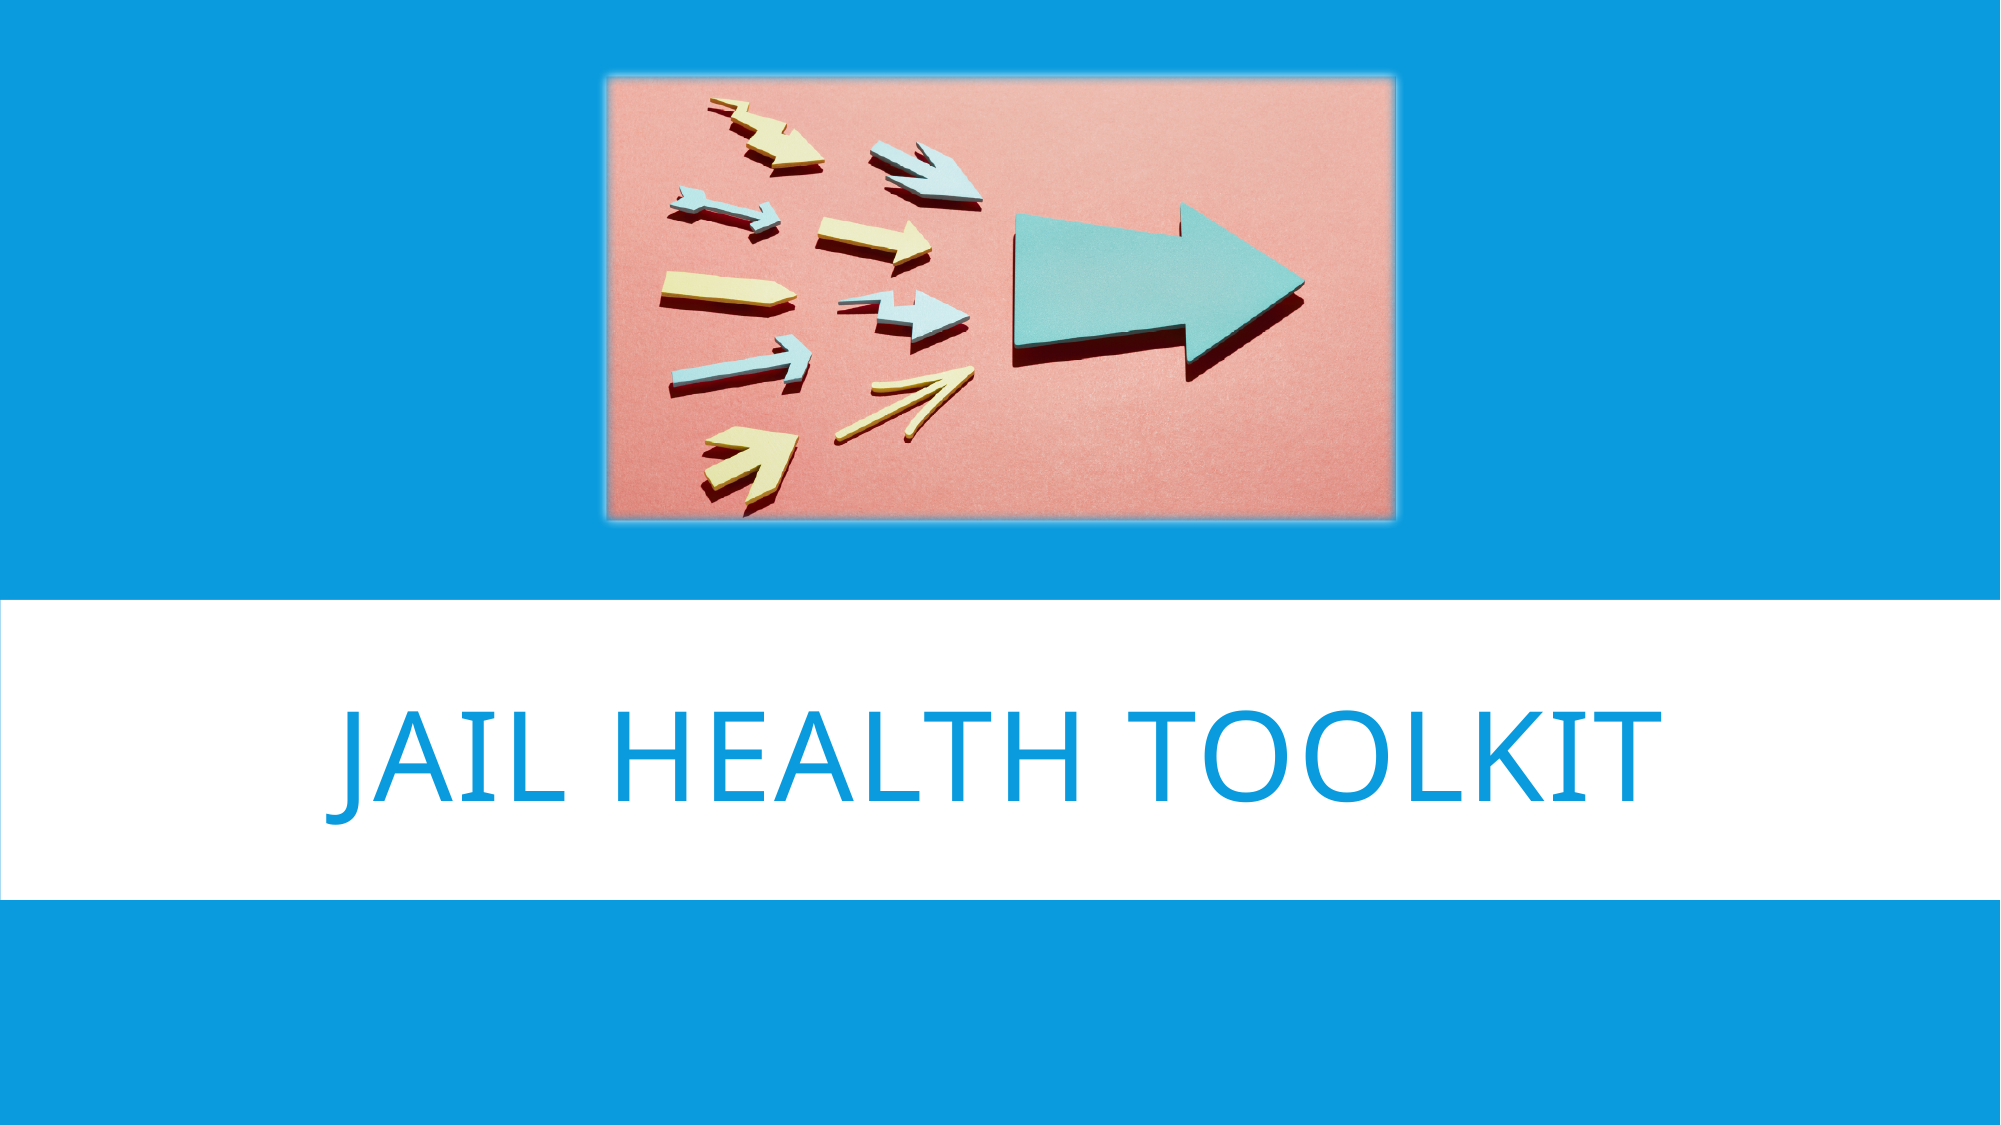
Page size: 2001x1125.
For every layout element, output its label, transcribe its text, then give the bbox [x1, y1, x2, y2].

text_box [0, 599, 2000, 901]
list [605, 75, 1394, 520]
text_box [0, 901, 2000, 1125]
text_box [0, 0, 2000, 599]
title Jail Health toolkit [60, 622, 1942, 908]
